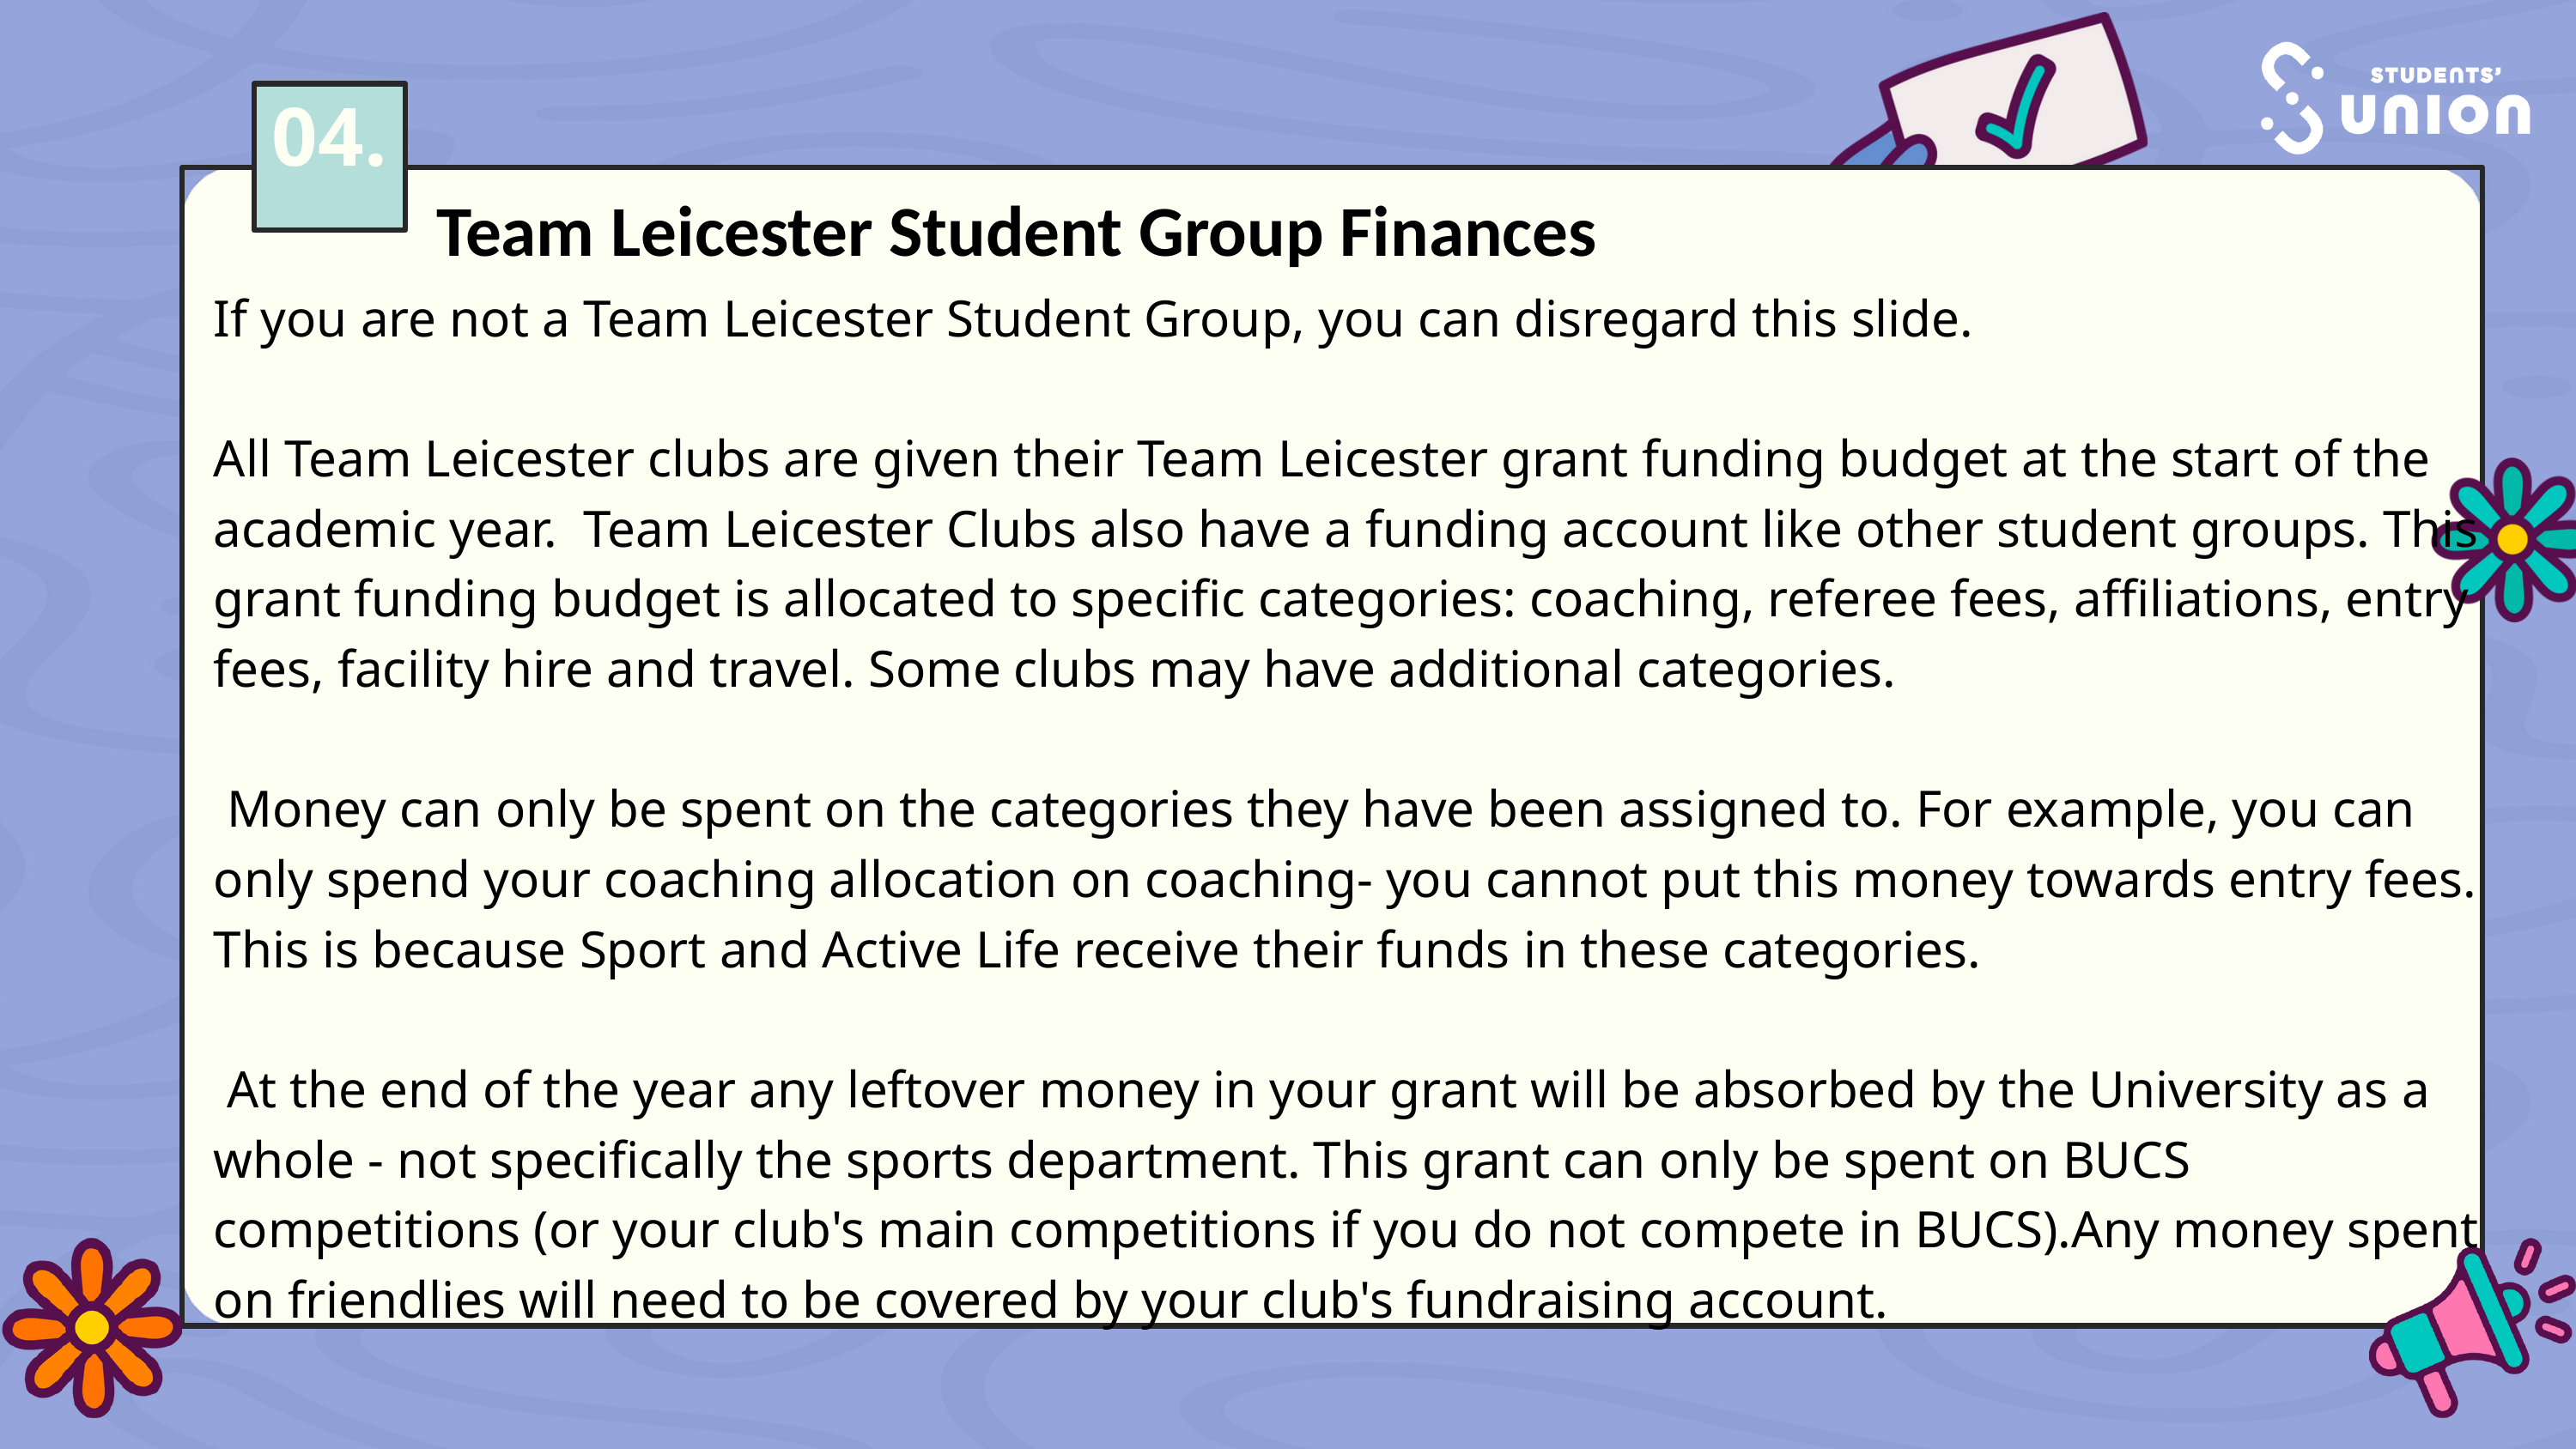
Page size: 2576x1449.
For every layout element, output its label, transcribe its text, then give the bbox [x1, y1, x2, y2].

text_box [182, 167, 2483, 1326]
text_box [2483, 1238, 2576, 1419]
text_box Team Leicester Student Group Finances [423, 178, 2131, 277]
text_box [2, 1238, 183, 1419]
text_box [247, 83, 412, 231]
text_box [1777, 12, 2148, 167]
text_box [2483, 458, 2576, 622]
text_box If you are not a Team Leicester Student Group, you can disregard this slide. All Team Leicester clubs are given their Team Leicester grant funding budget at the start of the academic year. Team Leicester Clubs also have a funding account like other student groups. This grant funding budget is allocated to specific categories: coaching, referee fees, affiliations, entry fees, facility hire and travel. Some clubs may have additional categories. Money can only be spent on the categories they have been assigned to. For example, you can only spend your coaching allocation on coaching- you cannot put this money towards entry fees. This is because Sport and Active Life receive their funds in these categories. At the end of the year any leftover money in your grant will be absorbed by the University as a whole - not specifically the sports department. This grant can only be spent on BUCS competitions (or your club's main competitions if you do not compete in BUCS).Any money spent on friendlies will need to be covered by your club's fundraising account. [214, 276, 2483, 1449]
text_box [2238, 24, 2549, 174]
text_box [0, 0, 2576, 1449]
